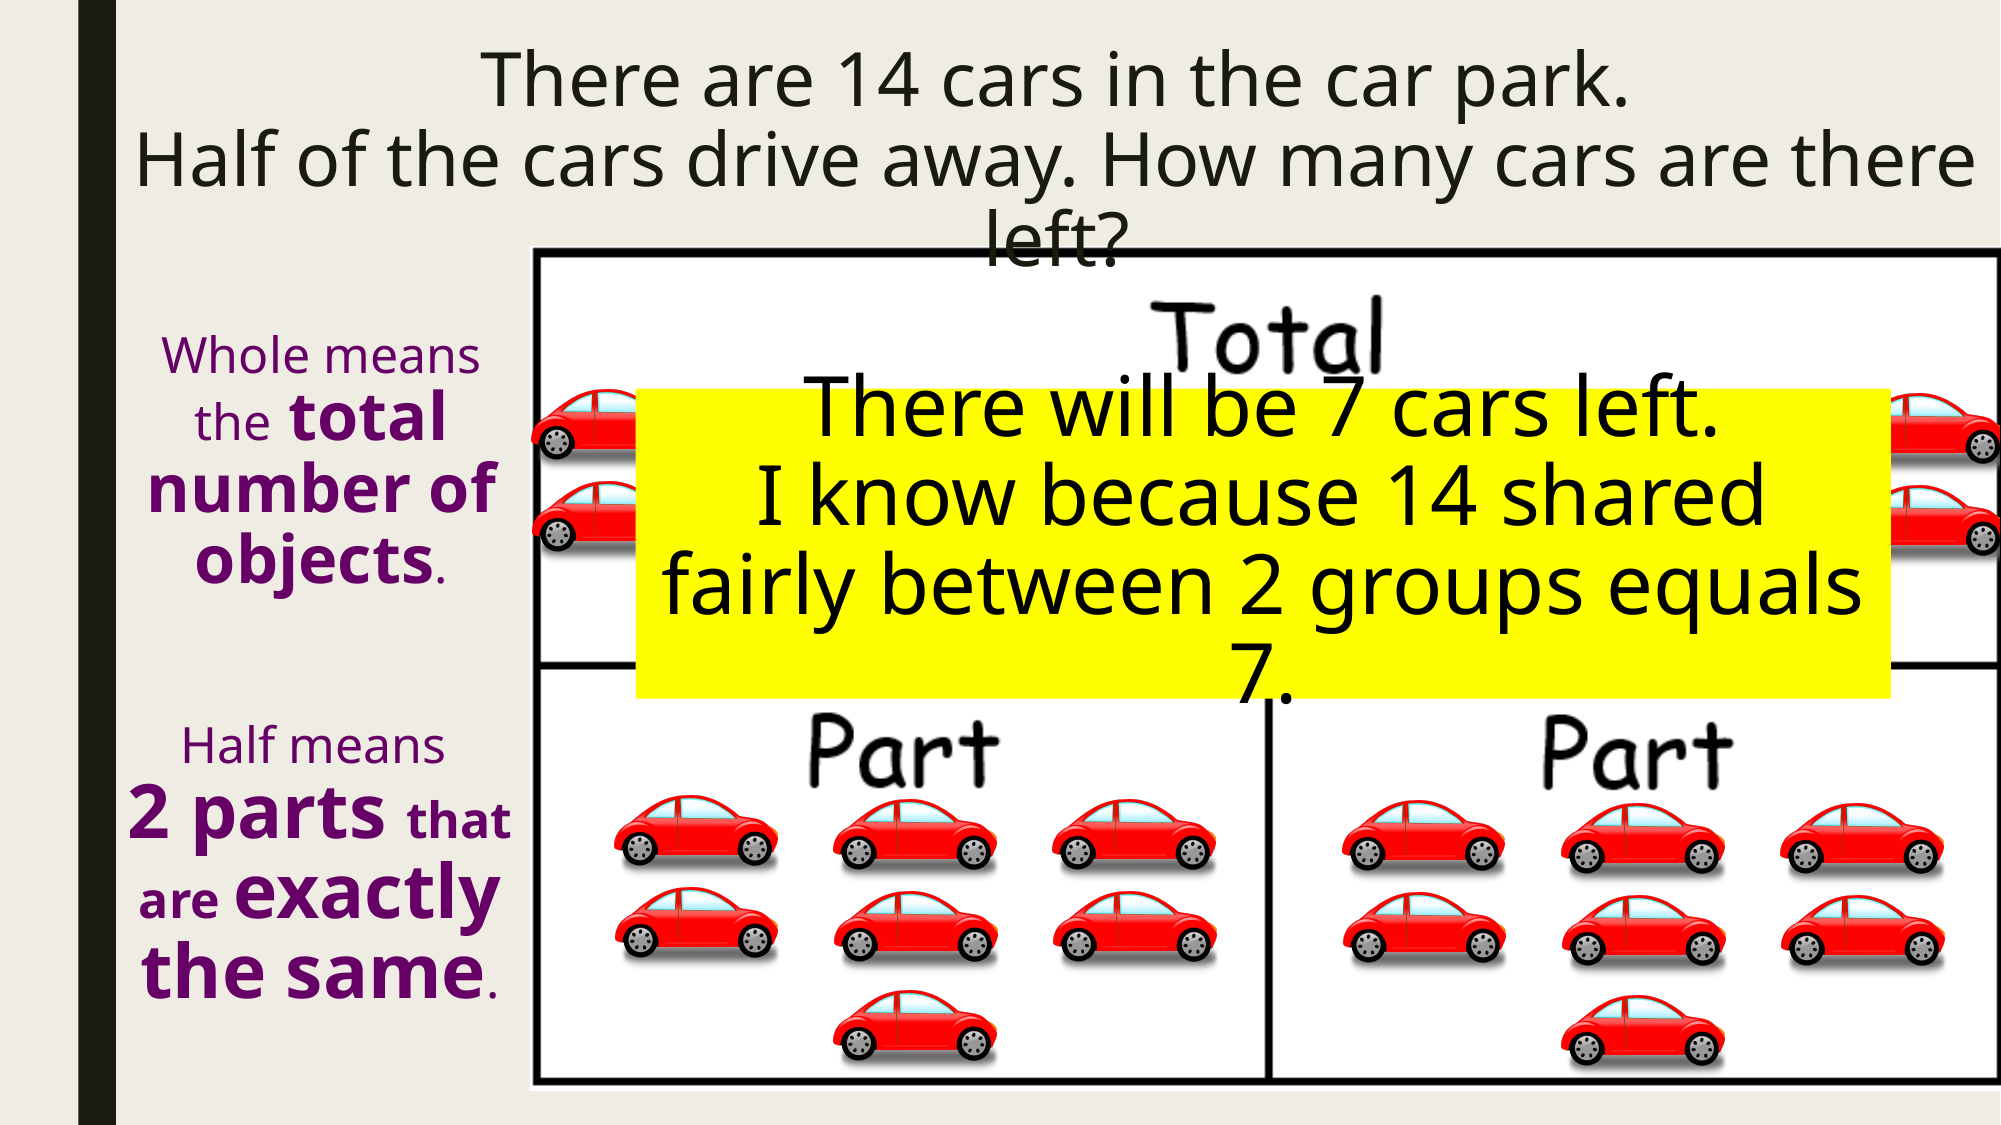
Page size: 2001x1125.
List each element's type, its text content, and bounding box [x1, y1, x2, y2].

text_box Half means 2 parts that are exactly the same. [108, 713, 529, 1080]
title There are 14 cars in the car park. Half of the cars drive away. How many cars are there left? [113, 34, 2000, 373]
text_box Whole means the total number of objects. [120, 322, 523, 661]
picture [529, 246, 2000, 1091]
